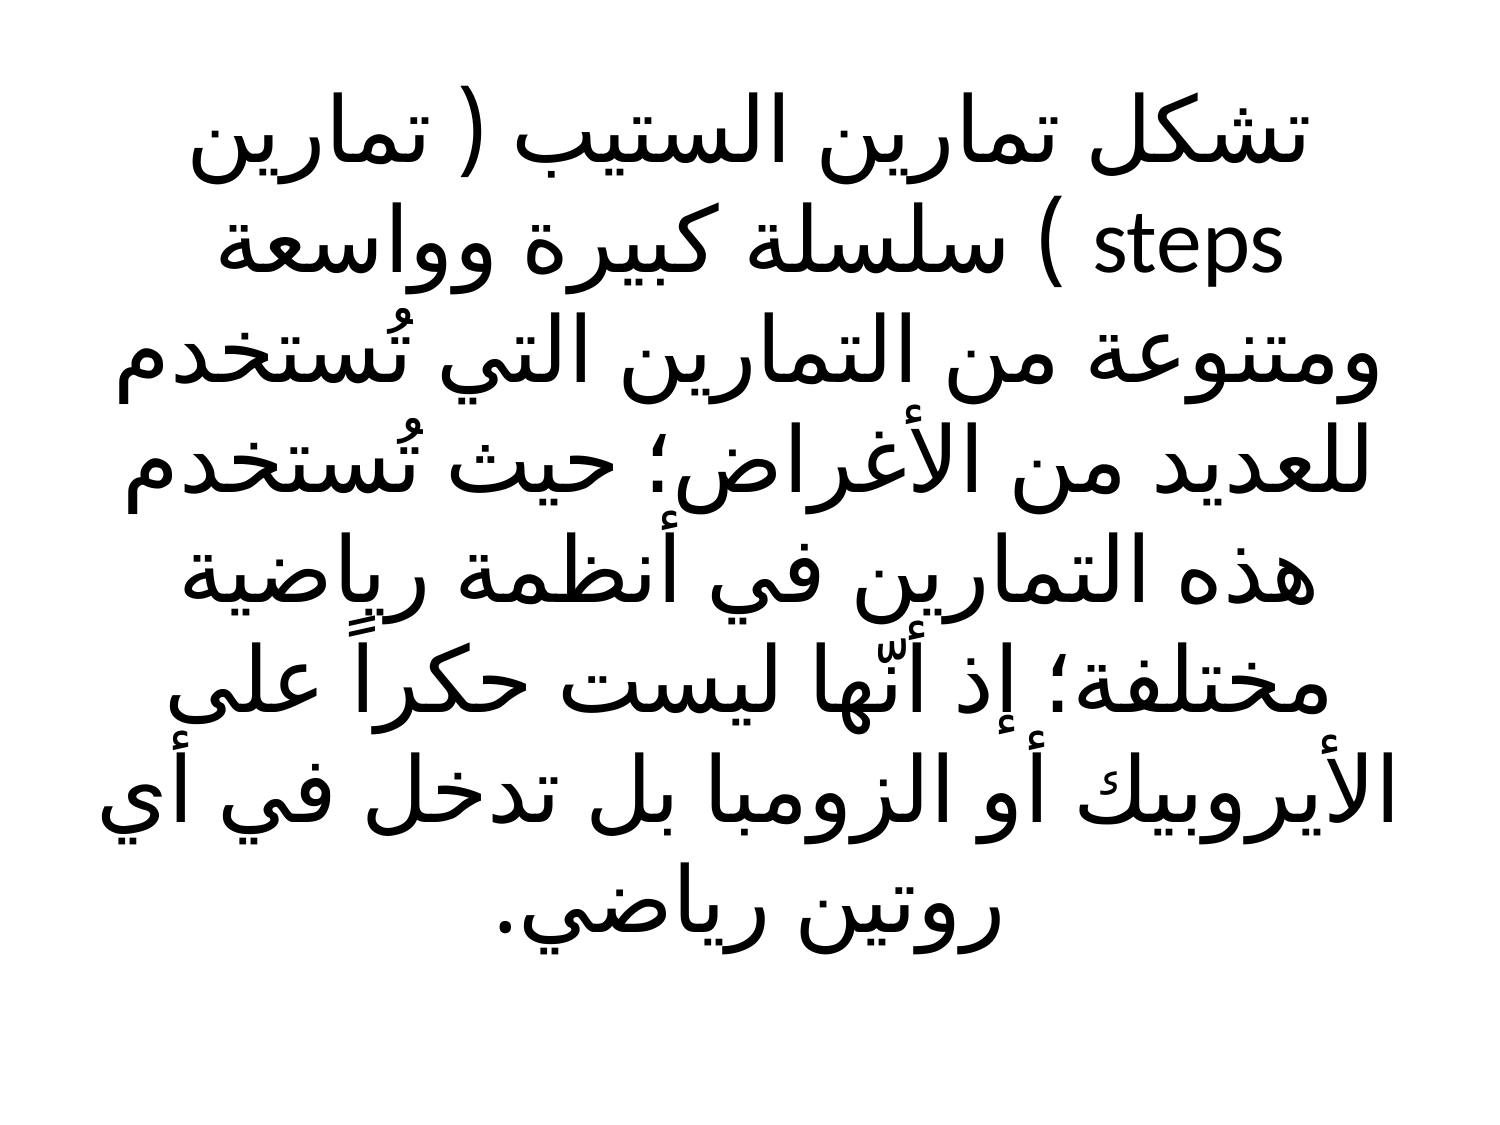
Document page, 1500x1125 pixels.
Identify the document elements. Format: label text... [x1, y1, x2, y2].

title تشكل تمارين الستيب ( تمارين steps ) سلسلة كبيرة وواسعة ومتنوعة من التمارين التي تُستخدم للعديد من الأغراض؛ حيث تُستخدم هذه التمارين في أنظمة رياضية مختلفة؛ إذ أنّها ليست حكراً على الأيروبيك أو الزومبا بل تدخل في أي روتين رياضي. [75, 45, 1425, 976]
